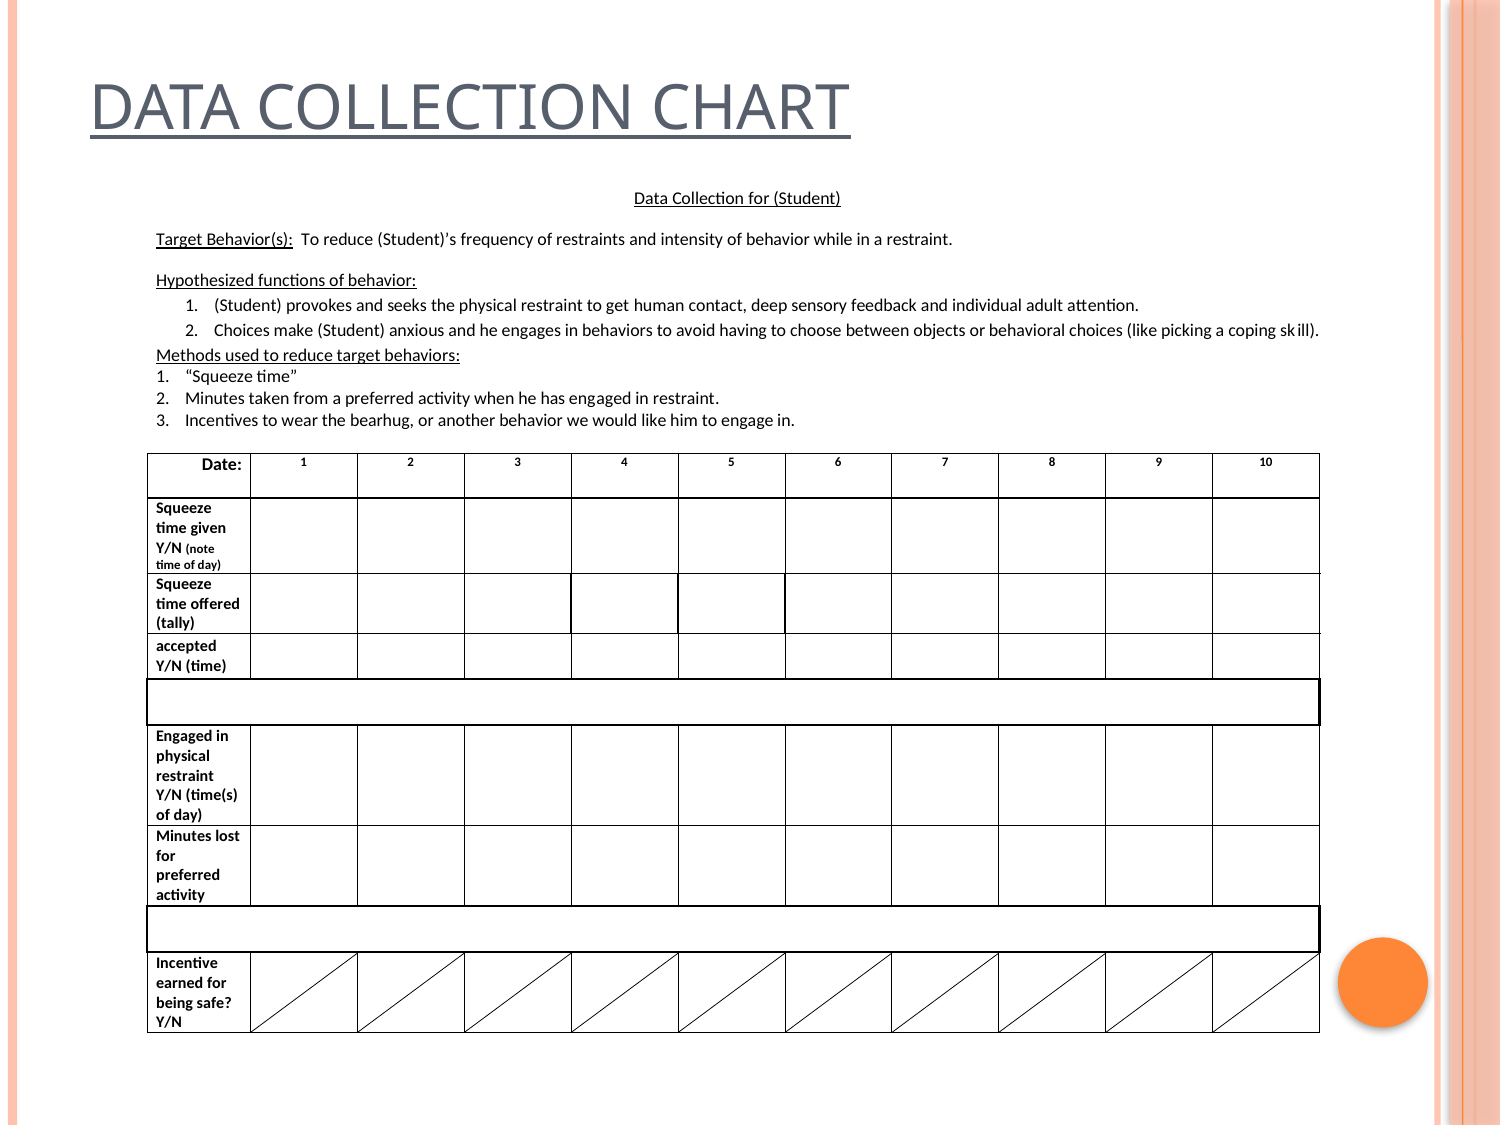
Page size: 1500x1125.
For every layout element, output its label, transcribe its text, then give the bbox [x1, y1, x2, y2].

title Data Collection Chart [75, 45, 1300, 150]
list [145, 186, 1331, 1063]
